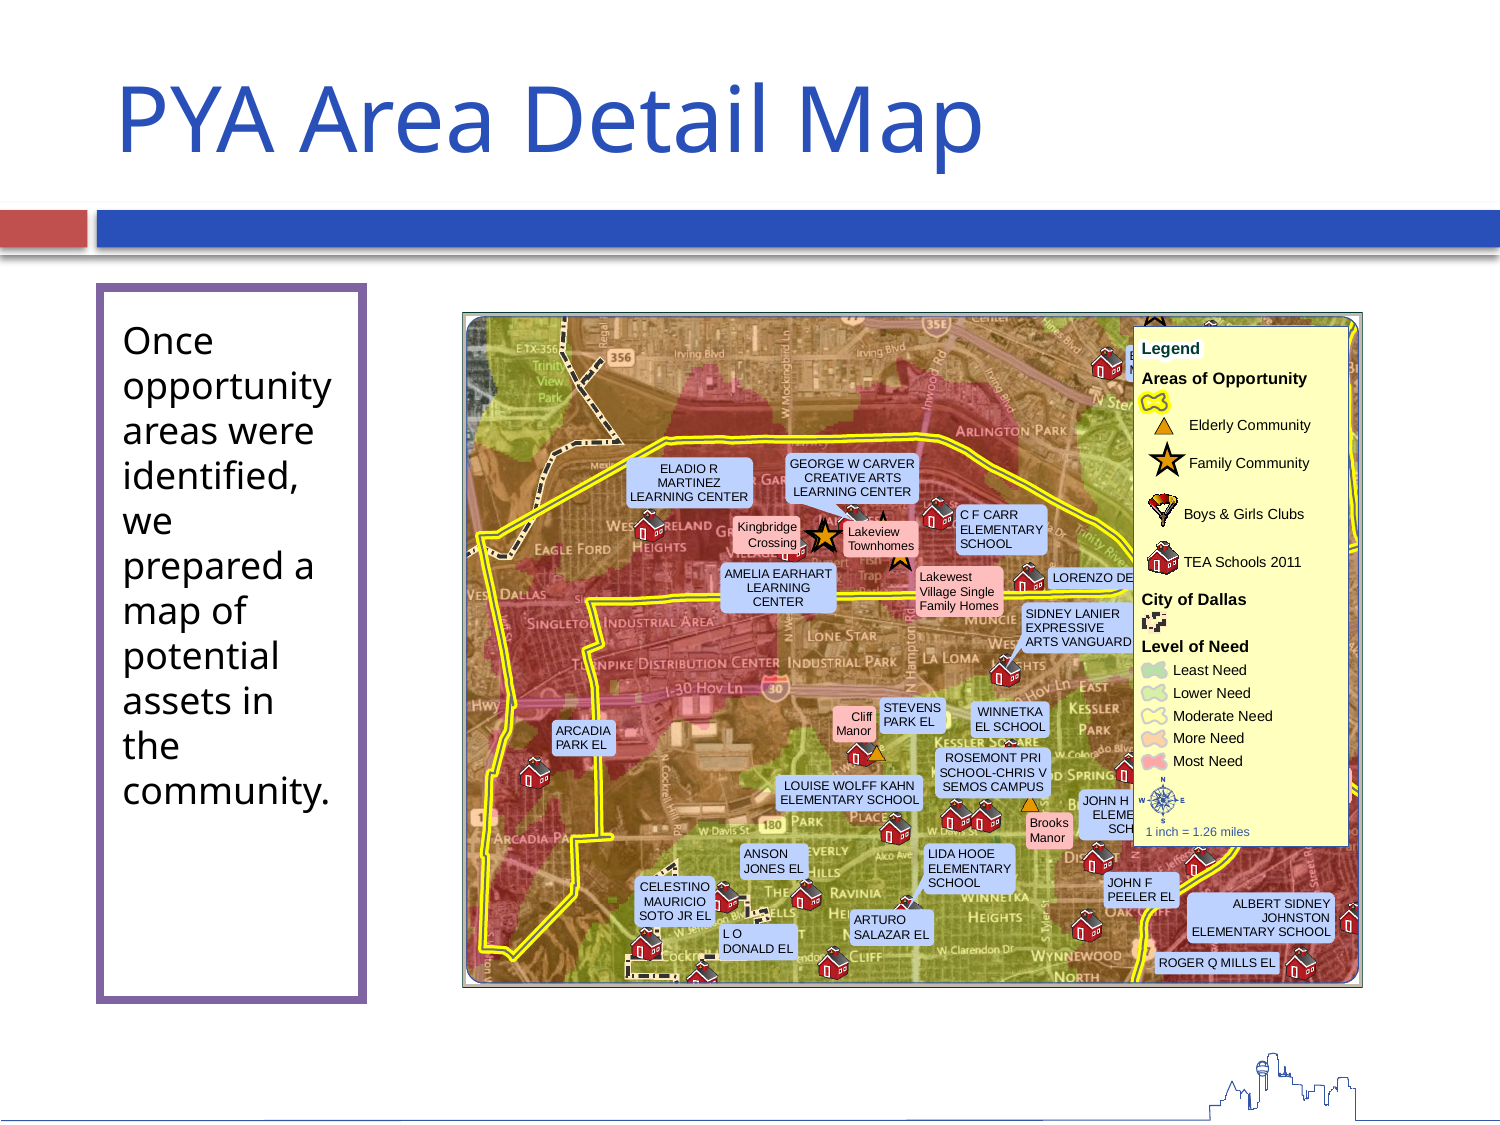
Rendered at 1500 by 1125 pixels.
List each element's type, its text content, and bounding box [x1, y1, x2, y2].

list Once opportunity areas were identified, we prepared a map of potential assets in the community. [96, 283, 367, 1004]
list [461, 312, 1363, 988]
title PYA Area Detail Map [99, 44, 1425, 188]
